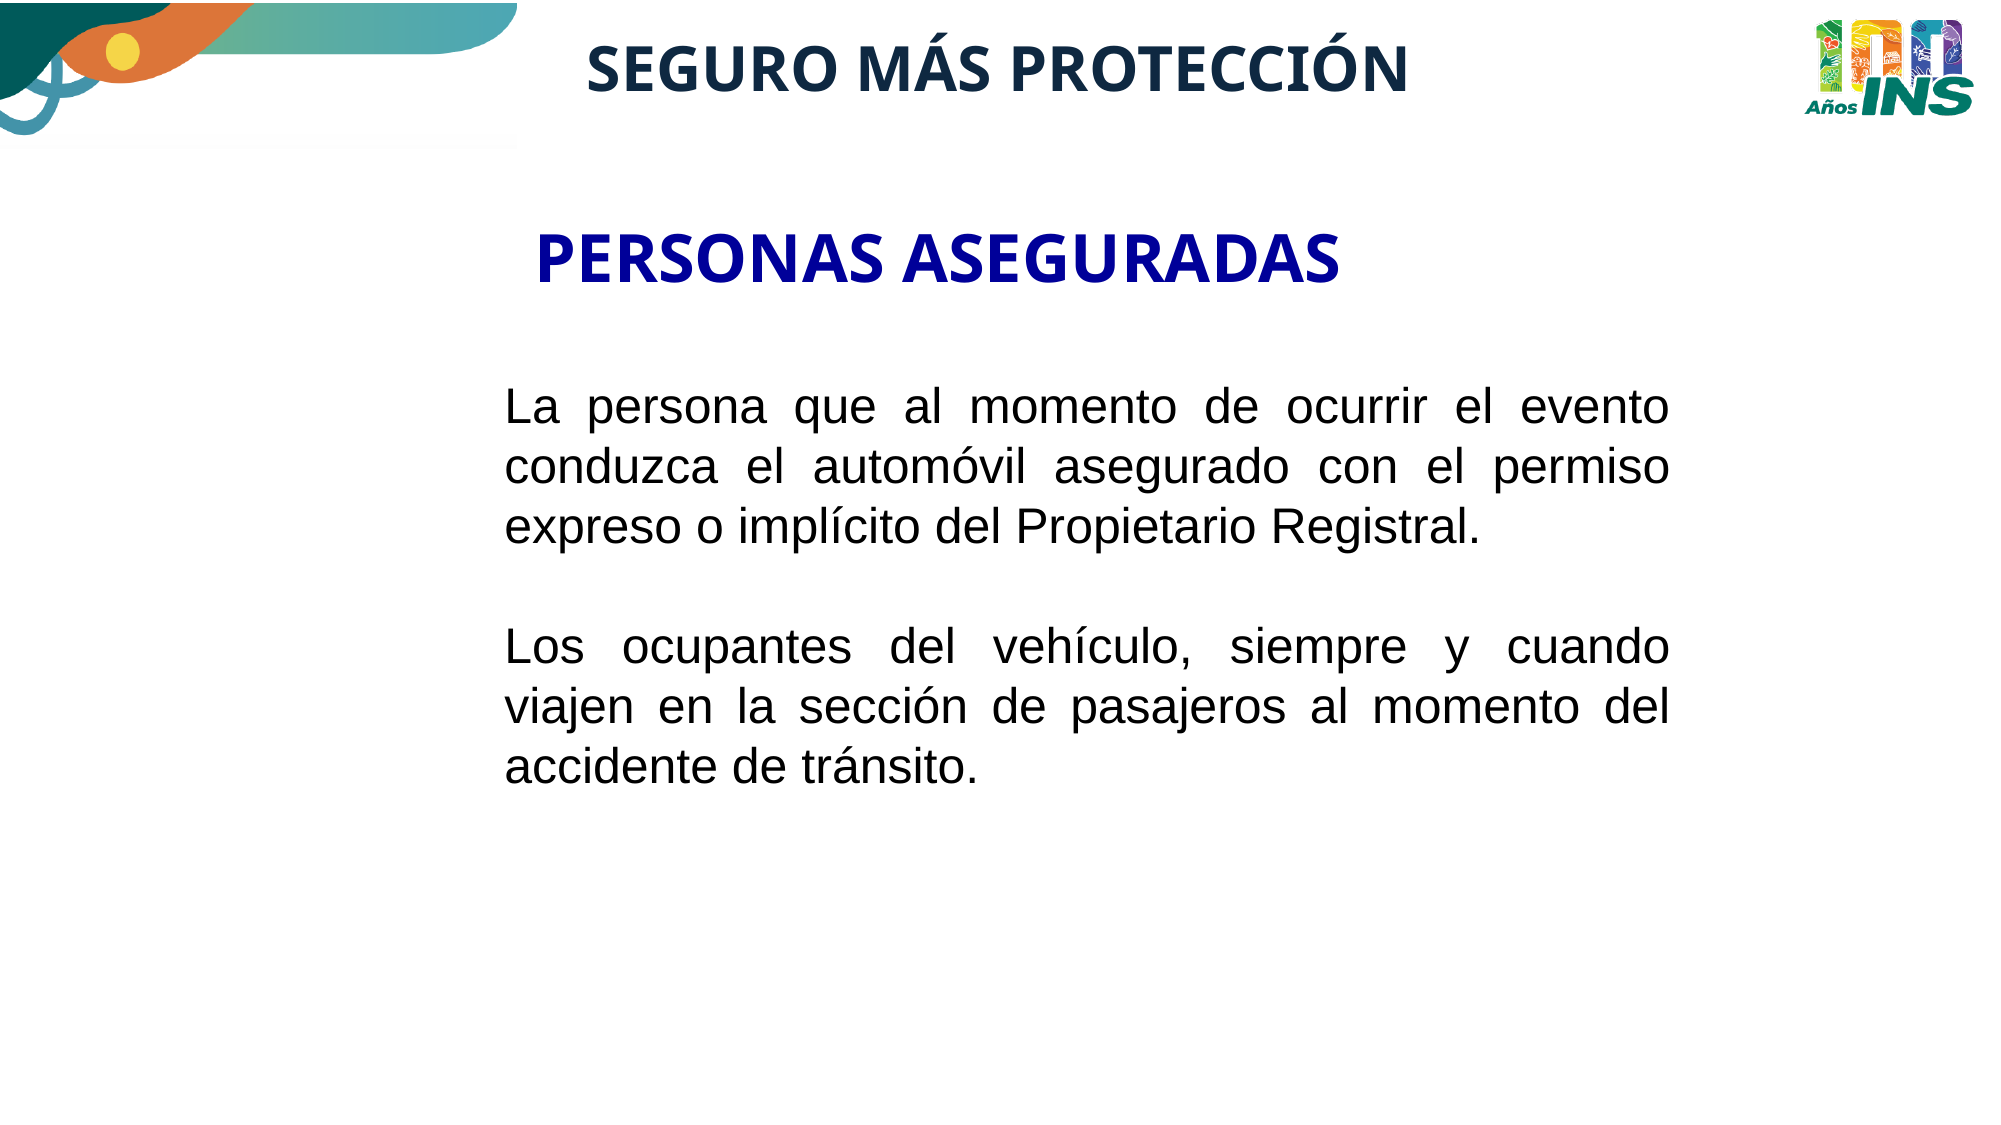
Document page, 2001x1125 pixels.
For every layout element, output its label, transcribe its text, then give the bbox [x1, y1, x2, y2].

picture [1773, 0, 2000, 179]
text_box La persona que al momento de ocurrir el evento conduzca el automóvil asegurado con el permiso expreso o implícito del Propietario Registral. Los ocupantes del vehículo, siempre y cuando viajen en la sección de pasajeros al momento del accidente de tránsito. [489, 366, 1686, 780]
text_box PERSONAS ASEGURADAS [442, 208, 1435, 347]
picture [0, 2, 518, 149]
text_box SEGURO MÁS PROTECCIÓN [572, 21, 1427, 111]
